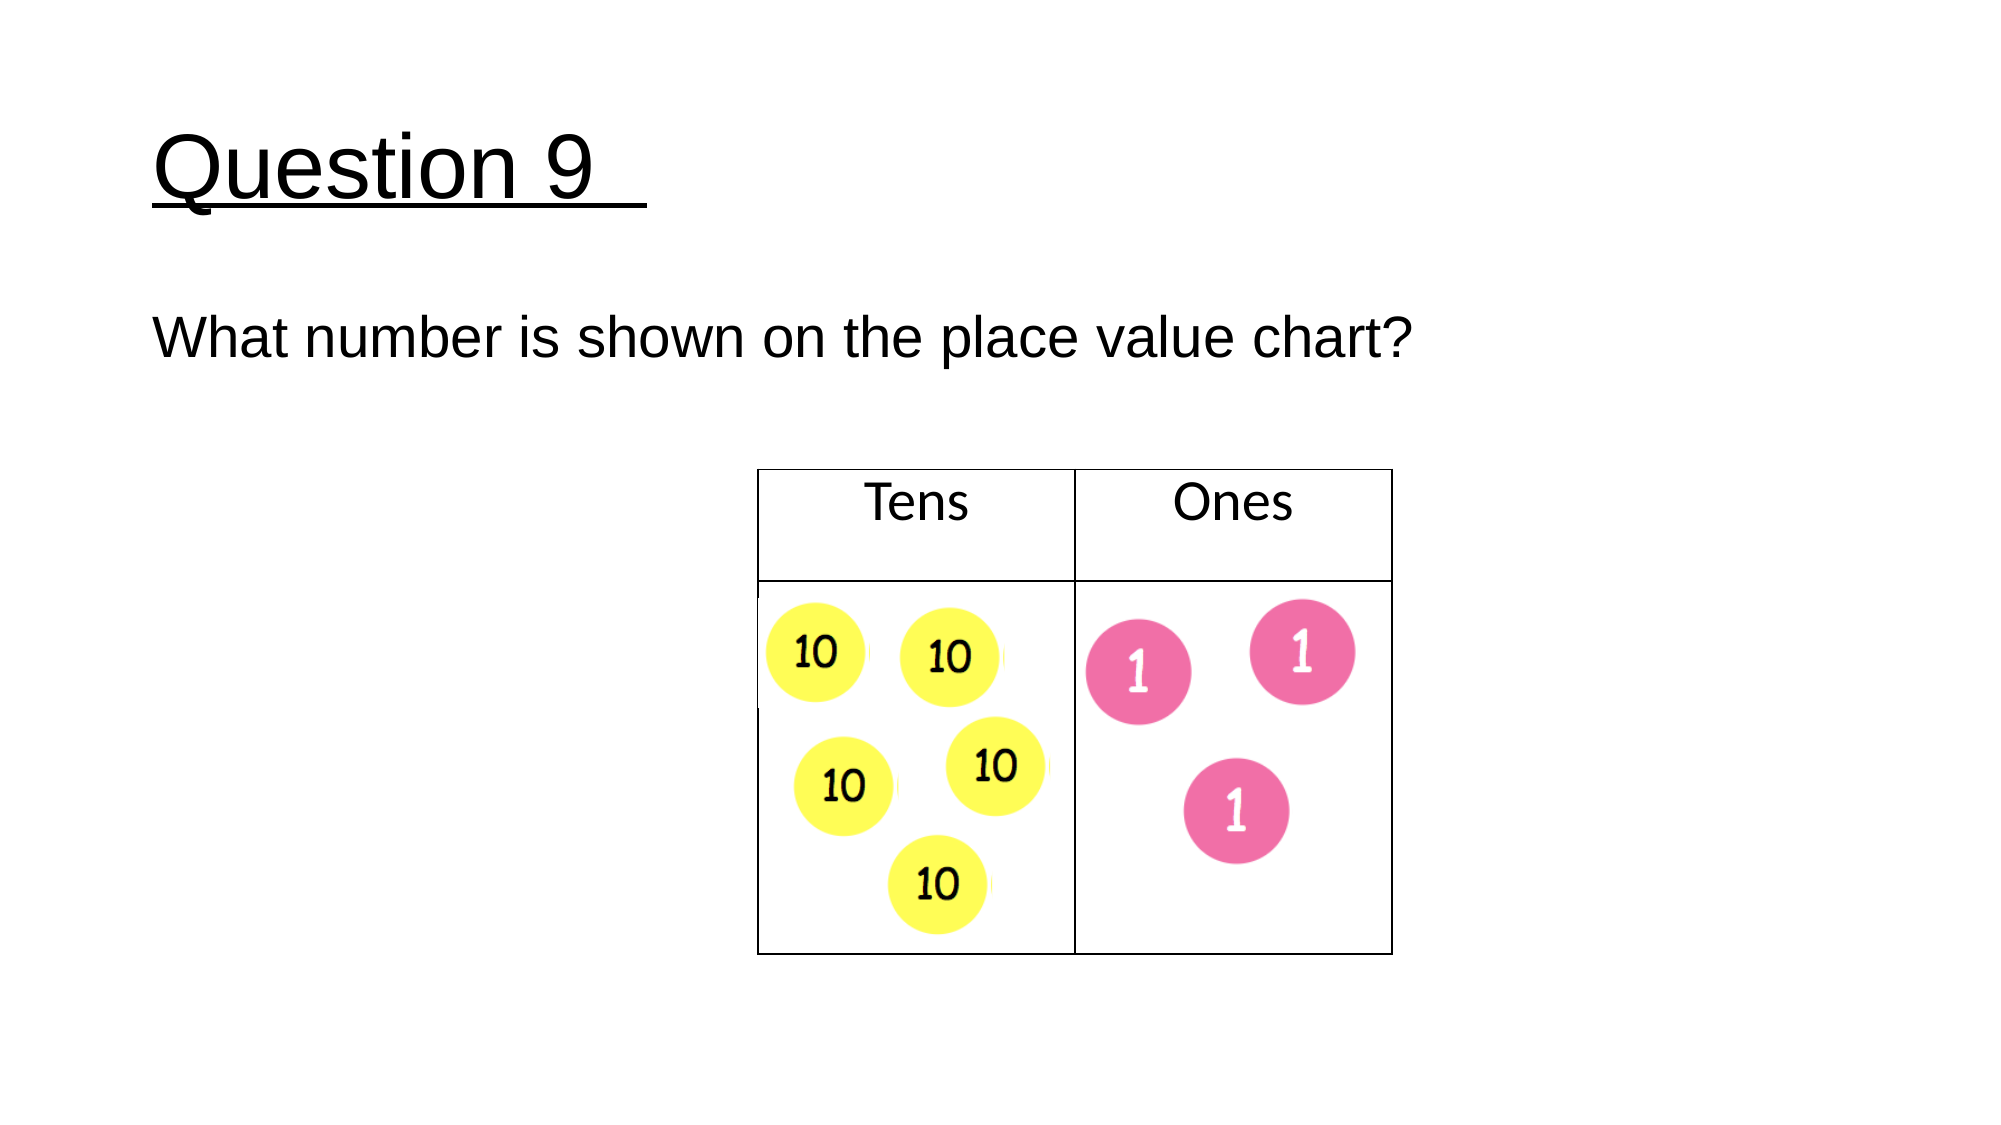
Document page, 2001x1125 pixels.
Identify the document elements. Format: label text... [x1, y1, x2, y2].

picture [1243, 594, 1358, 712]
title Question 9 [137, 59, 1863, 278]
table_header Tens [759, 470, 1074, 580]
table_cell [759, 582, 1074, 953]
picture [786, 732, 993, 940]
table_cell [1076, 582, 1391, 953]
picture [892, 603, 1051, 822]
picture [1178, 753, 1293, 871]
table_header Ones [1076, 470, 1391, 580]
list What number is shown on the place value chart? [137, 299, 1863, 1014]
picture [758, 598, 870, 708]
picture [1080, 615, 1195, 733]
